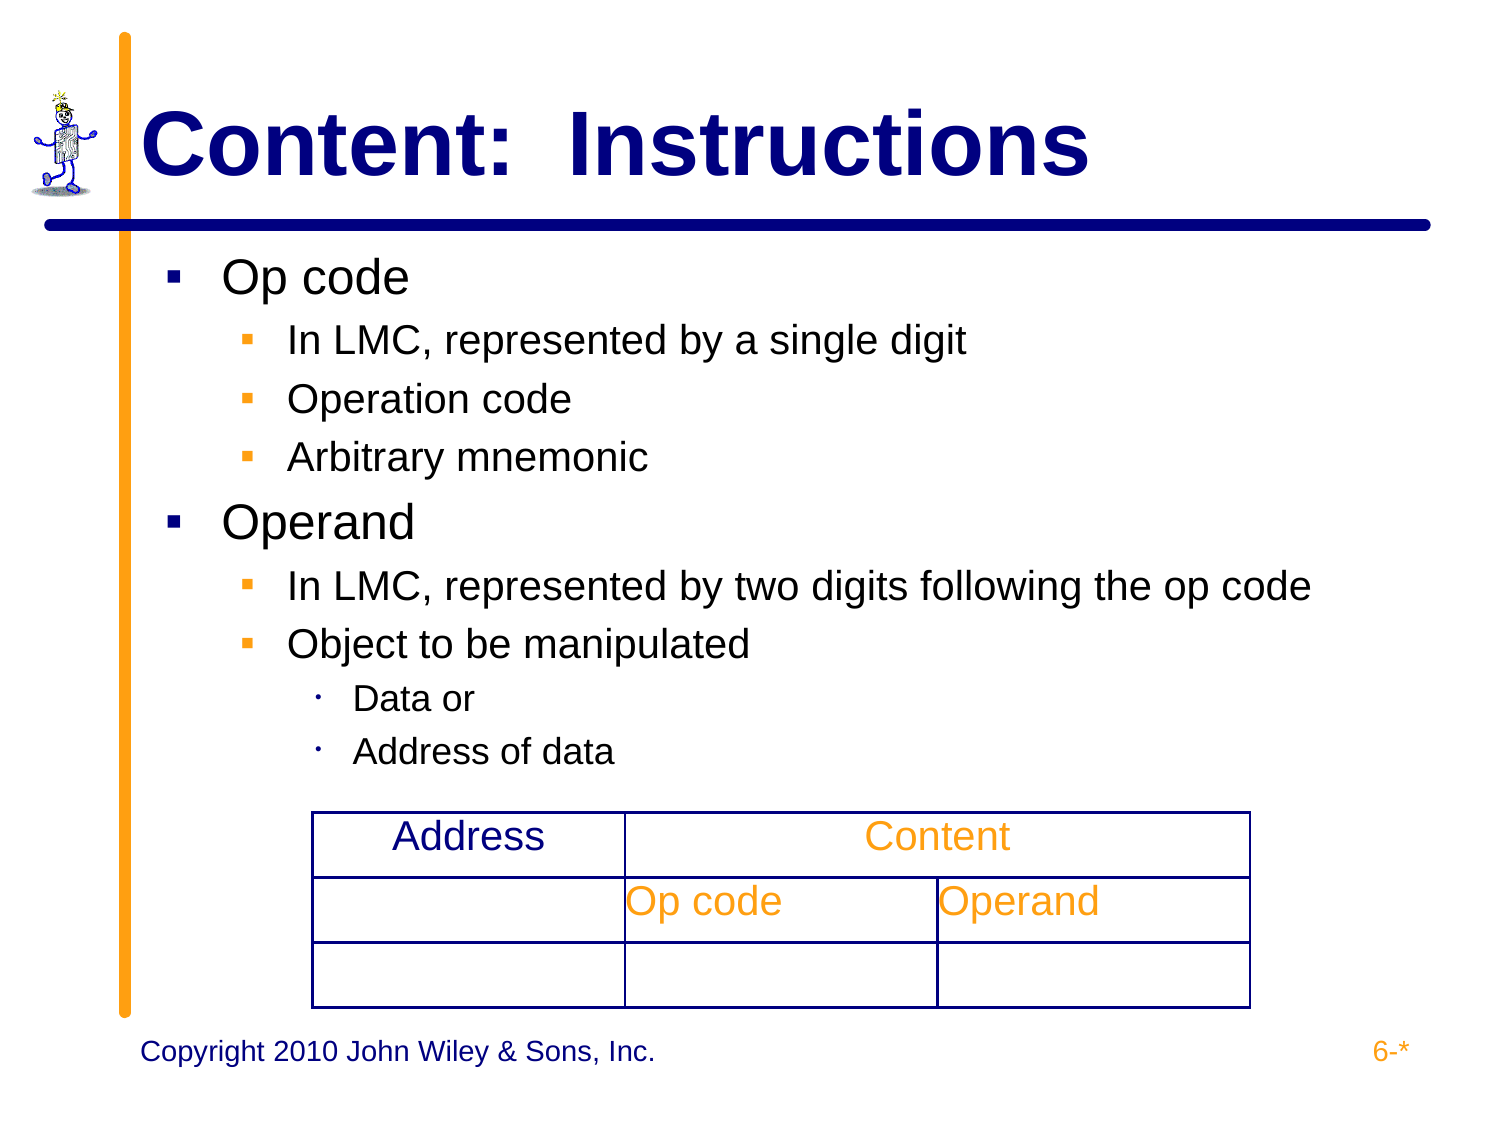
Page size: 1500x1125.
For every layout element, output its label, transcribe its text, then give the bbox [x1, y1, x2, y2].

picture [24, 87, 105, 204]
title Content: Instructions [125, 45, 1425, 233]
text_box 6-* [1074, 1024, 1425, 1103]
table_cell [939, 944, 1249, 1006]
table_header Address [314, 814, 624, 876]
list Op code In LMC, represented by a single digit Operation code Arbitrary mnemonic Operand In LMC, represented by two digits following the op code Object to be manipulated Data or Address of data [150, 237, 1413, 980]
table_cell [314, 944, 624, 1006]
table_cell Op code [626, 879, 936, 941]
table_cell [626, 944, 936, 1006]
text_box Copyright 2010 John Wiley & Sons, Inc. [125, 1025, 675, 1104]
table_cell [314, 879, 624, 941]
table_cell Operand [939, 879, 1249, 941]
table_header Content [626, 814, 1249, 876]
